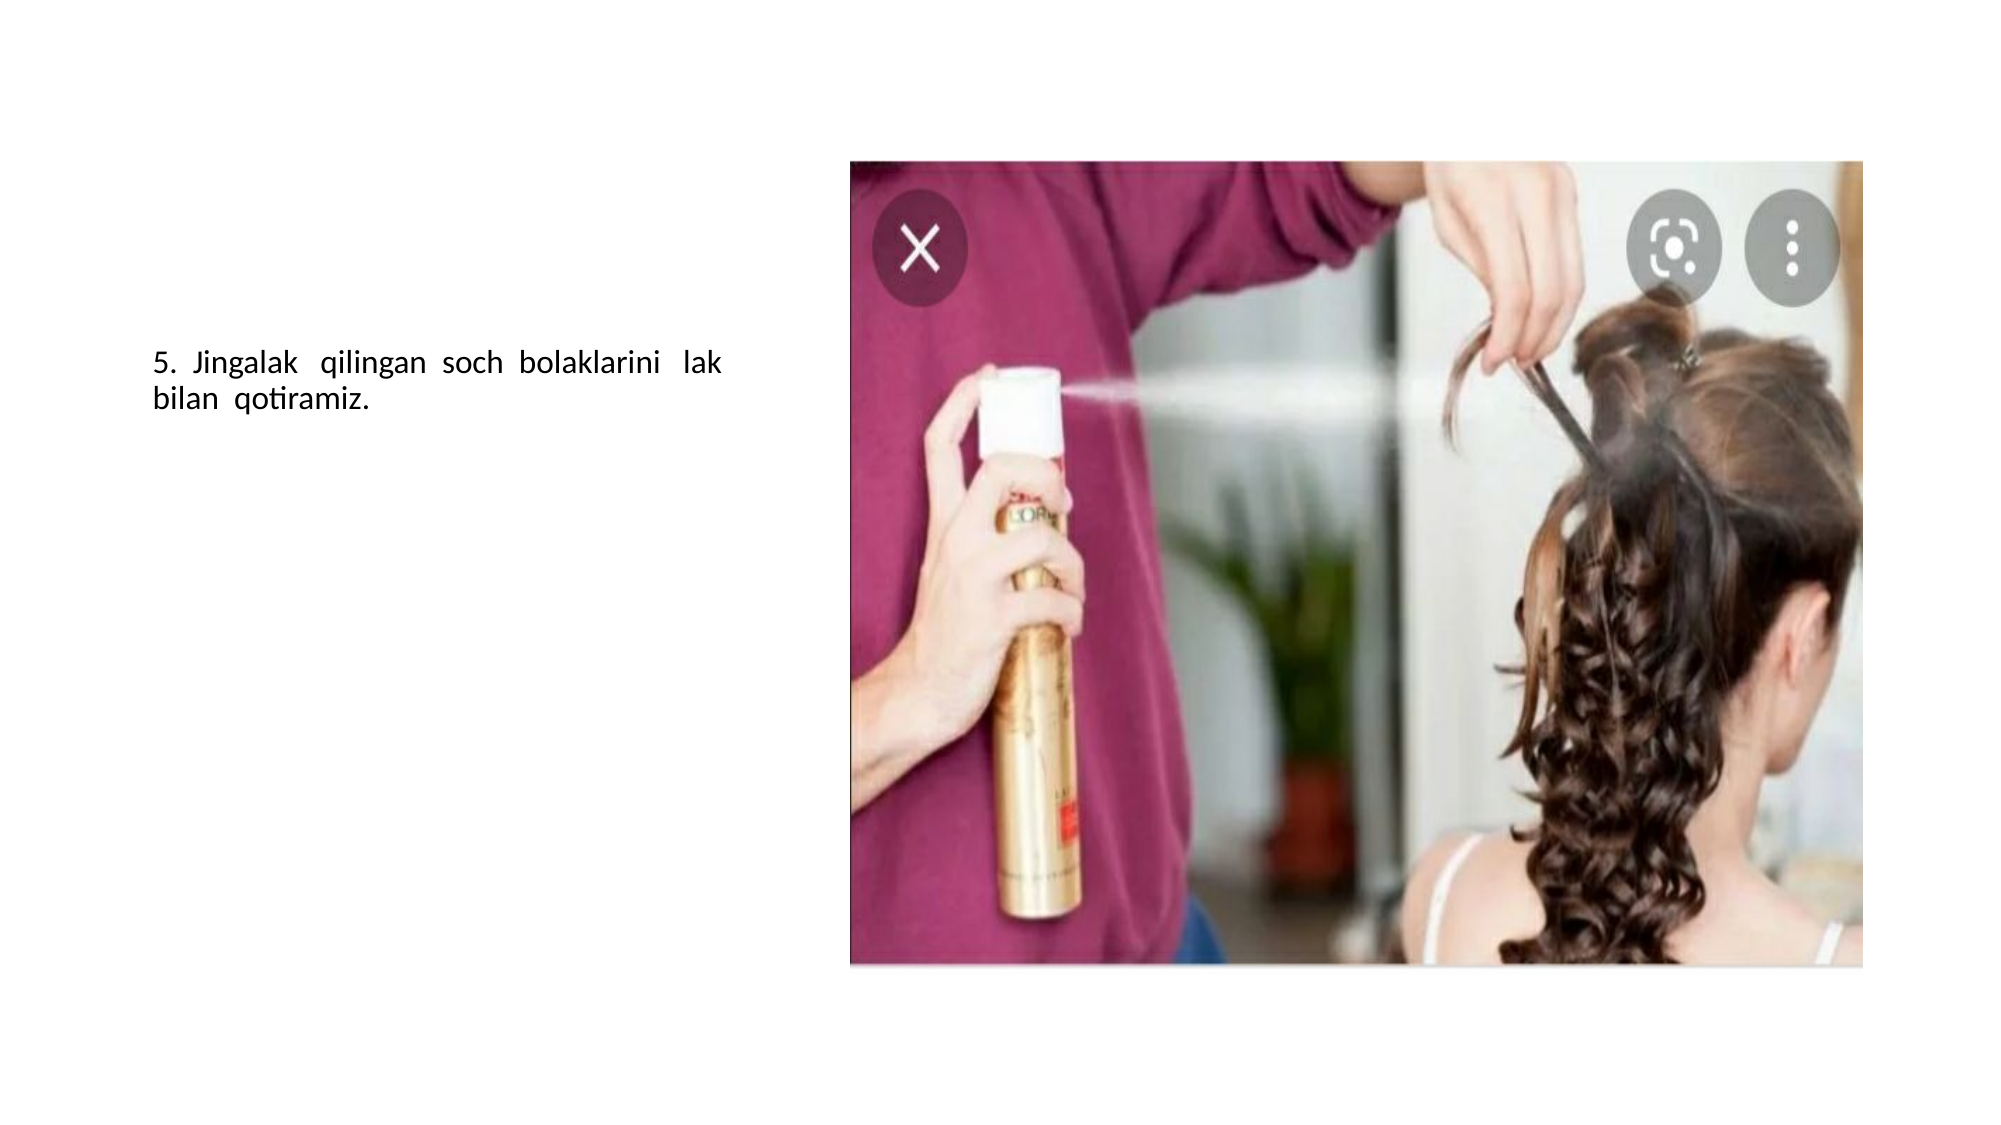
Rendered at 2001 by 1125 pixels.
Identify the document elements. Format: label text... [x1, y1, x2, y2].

list 5. Jingalak qilingan soch bolaklarini lak bilan qotiramiz. [137, 337, 783, 963]
picture [850, 160, 1863, 978]
